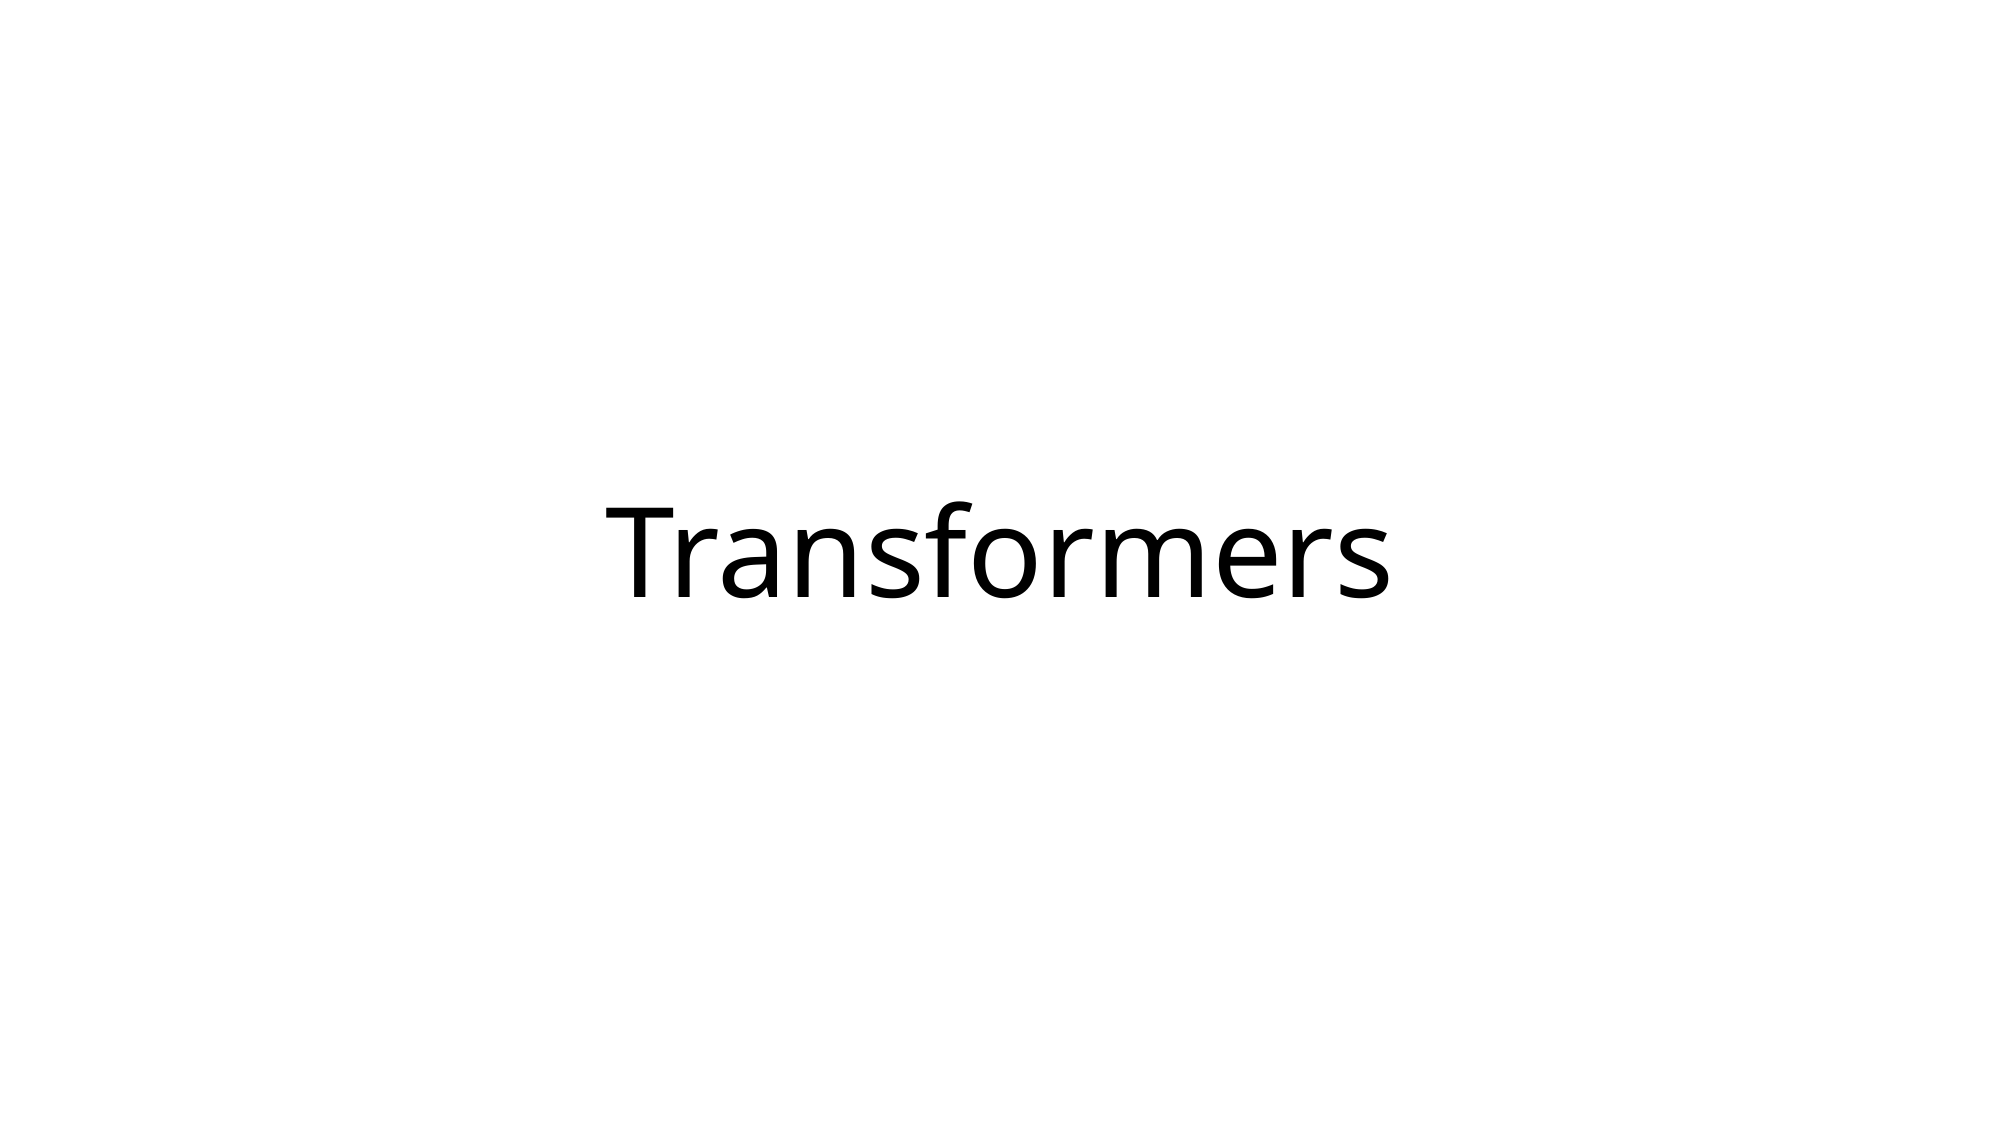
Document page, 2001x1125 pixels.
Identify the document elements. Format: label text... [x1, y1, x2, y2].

title Transformers [0, 389, 2000, 707]
